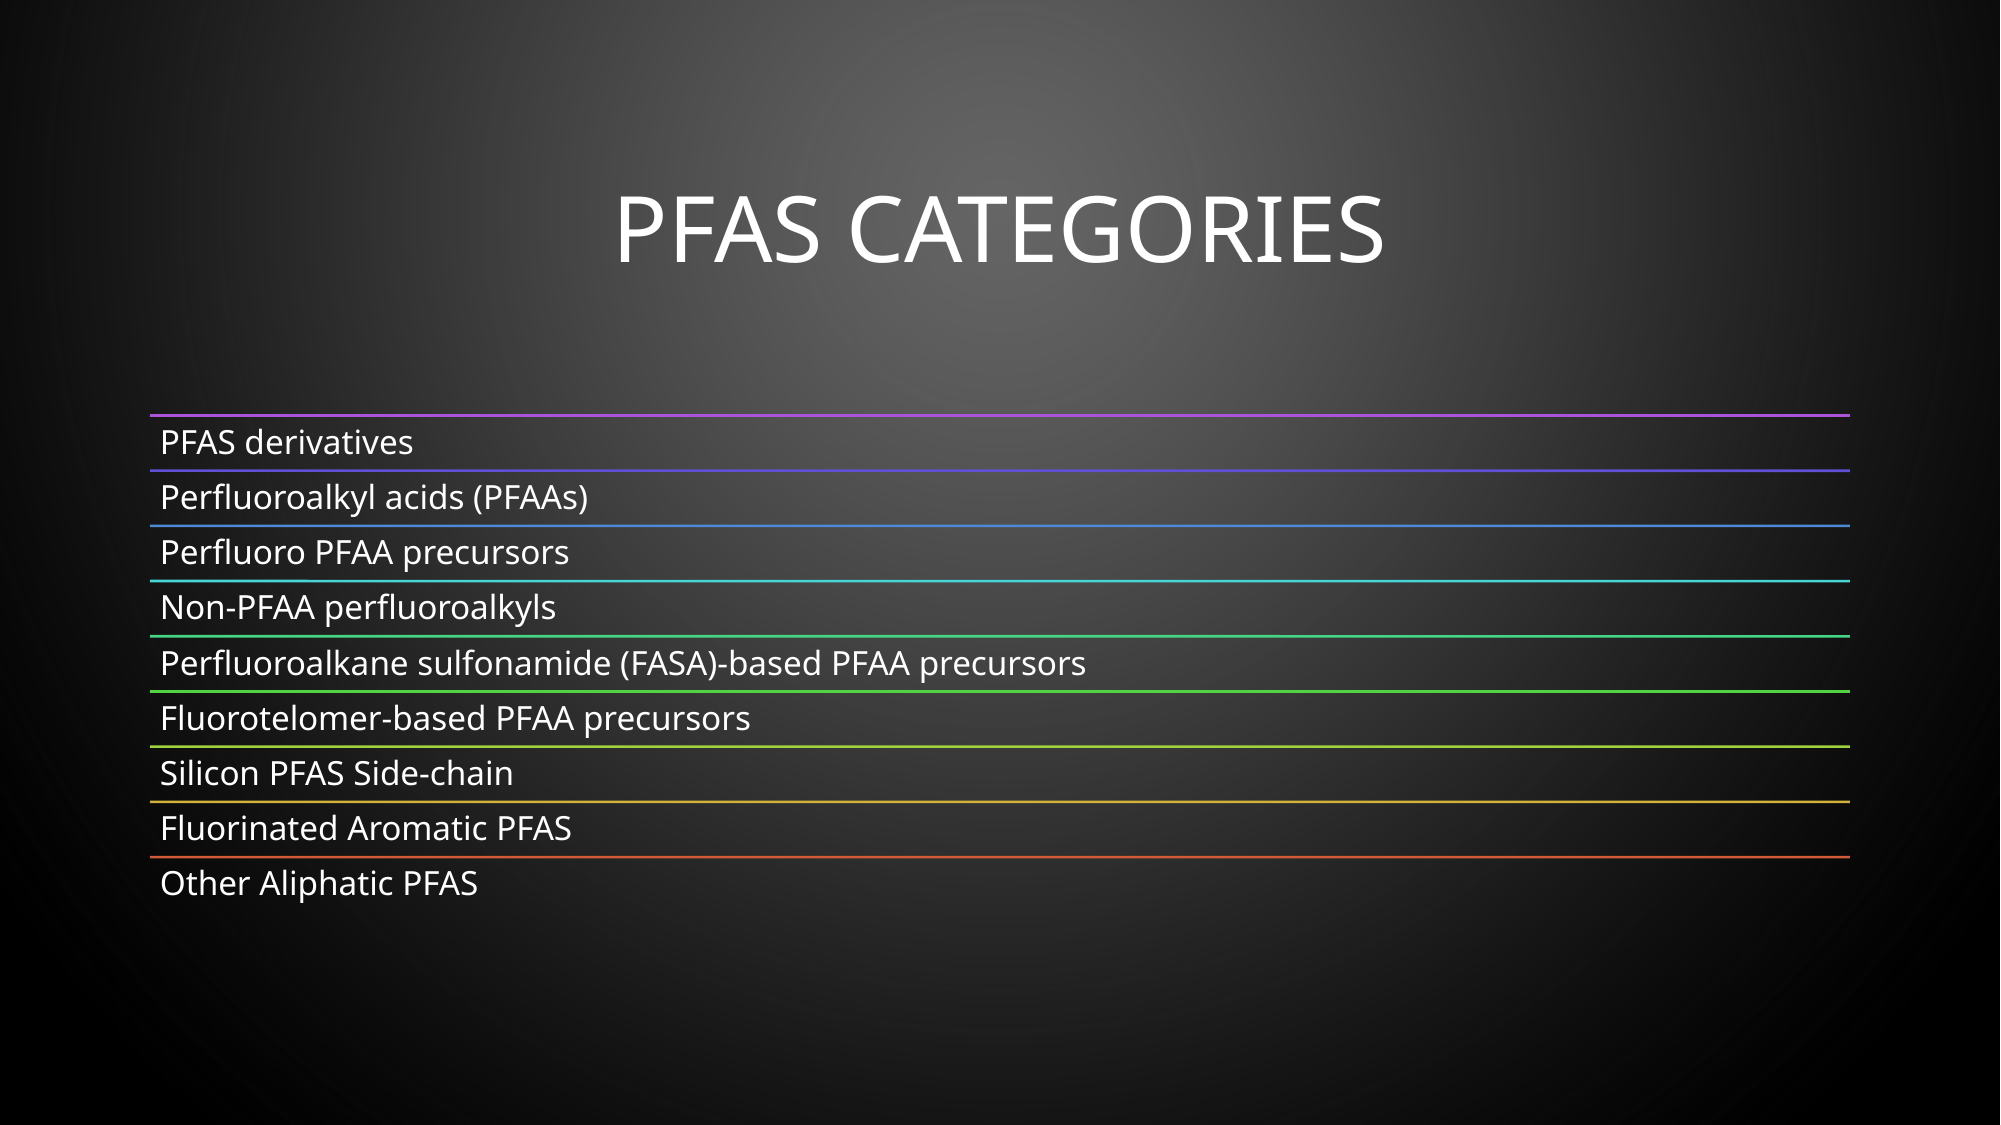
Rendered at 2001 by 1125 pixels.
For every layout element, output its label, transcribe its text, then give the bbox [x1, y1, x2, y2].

picture [0, 0, 2000, 1125]
title PFAS Categories [149, 101, 1851, 364]
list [149, 415, 1851, 913]
